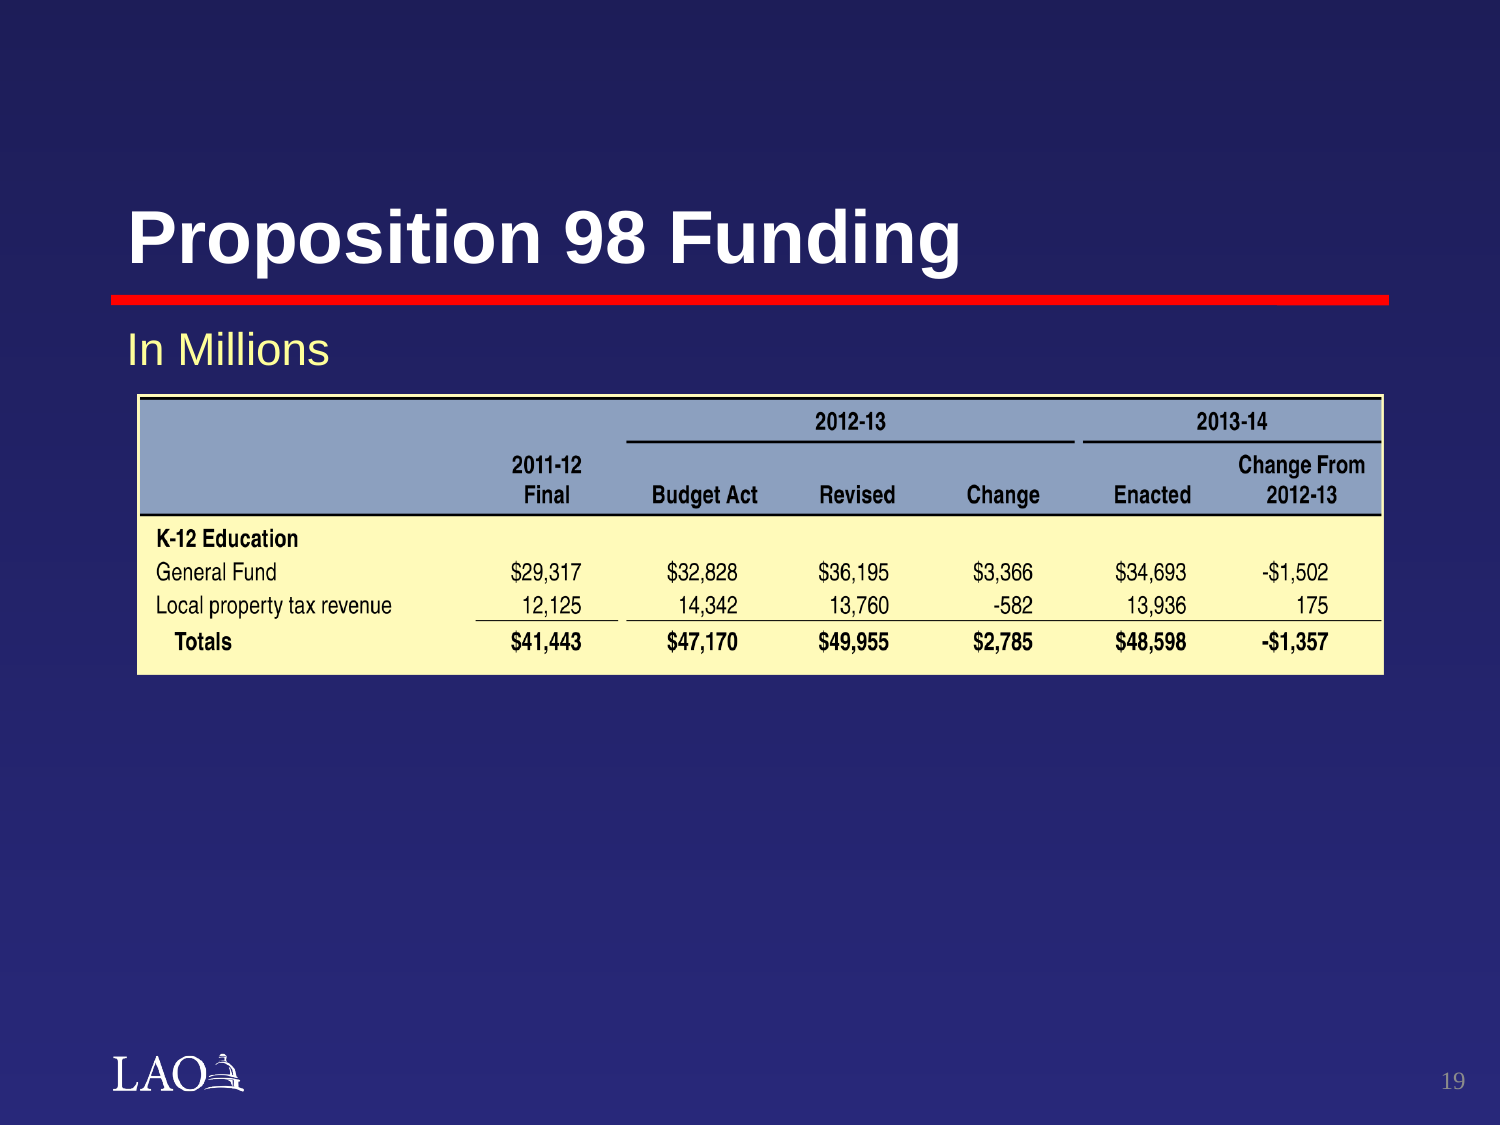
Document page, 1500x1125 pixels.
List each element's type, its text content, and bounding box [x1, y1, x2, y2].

picture [112, 1051, 244, 1096]
text_box In Millions [111, 312, 1389, 383]
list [137, 393, 1384, 676]
slide_number 18 [1162, 1050, 1481, 1110]
title Proposition 98 Funding [112, 99, 1388, 288]
